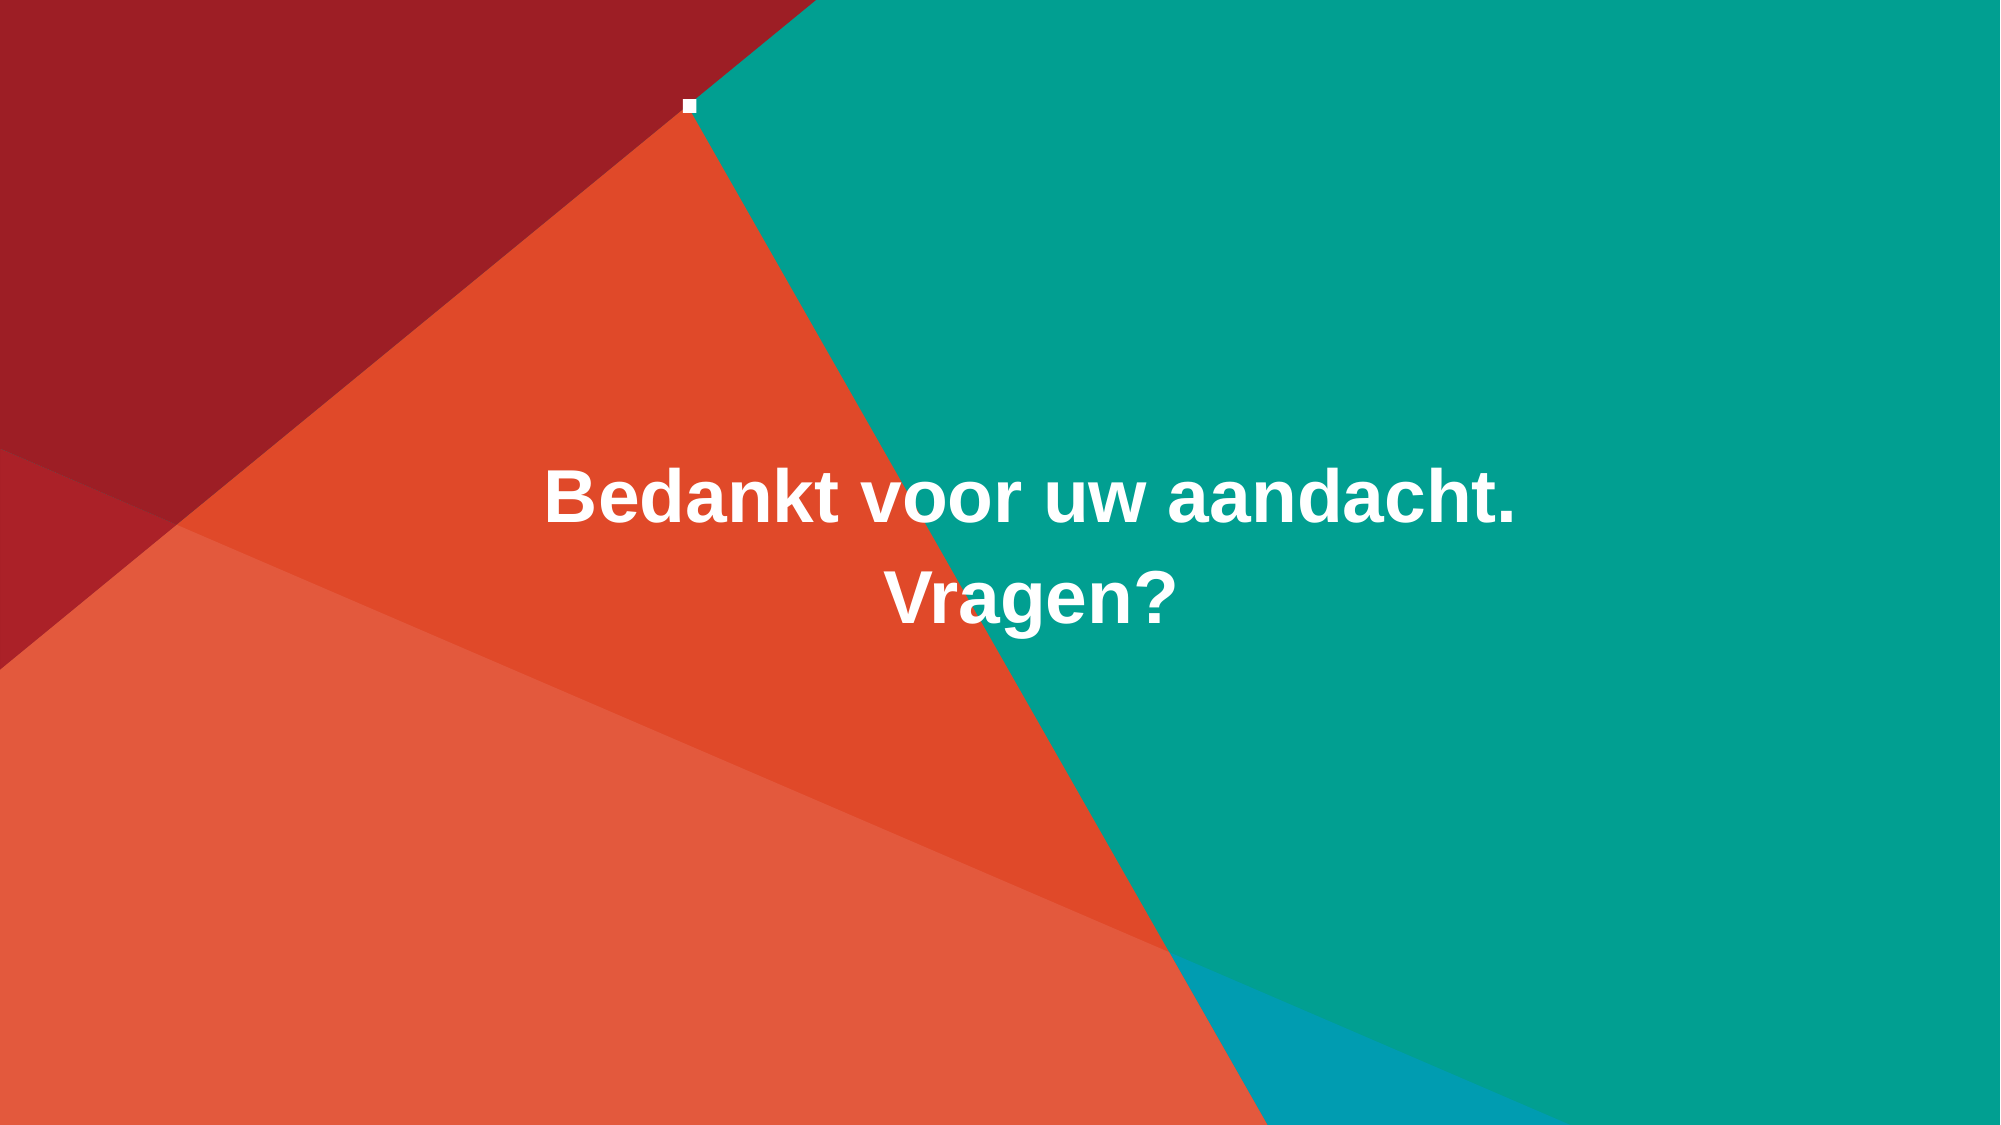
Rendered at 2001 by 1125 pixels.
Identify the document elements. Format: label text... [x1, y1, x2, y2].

list Bedankt voor uw aandacht. Vragen? [390, 450, 1672, 716]
